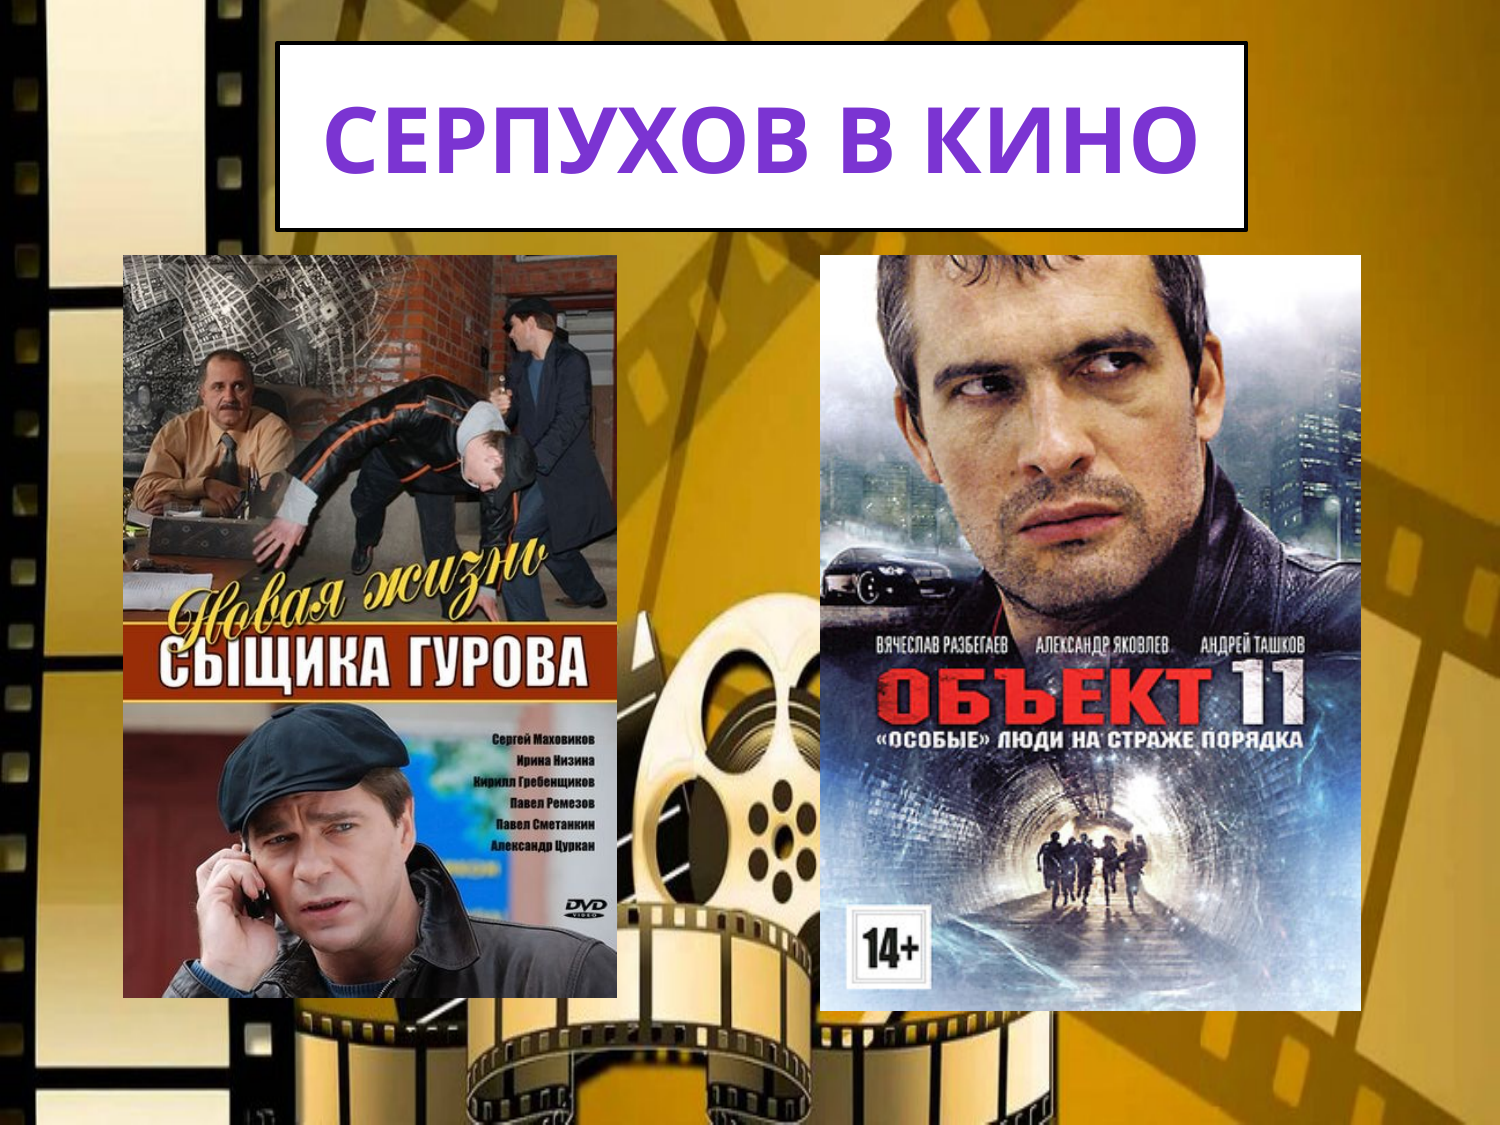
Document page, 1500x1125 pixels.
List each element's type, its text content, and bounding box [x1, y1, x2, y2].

picture [0, 0, 1500, 1125]
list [123, 255, 618, 998]
text_box Серпухов в кино [275, 41, 1248, 232]
title СЕРПУХОВ В КИНО [75, 45, 1425, 233]
